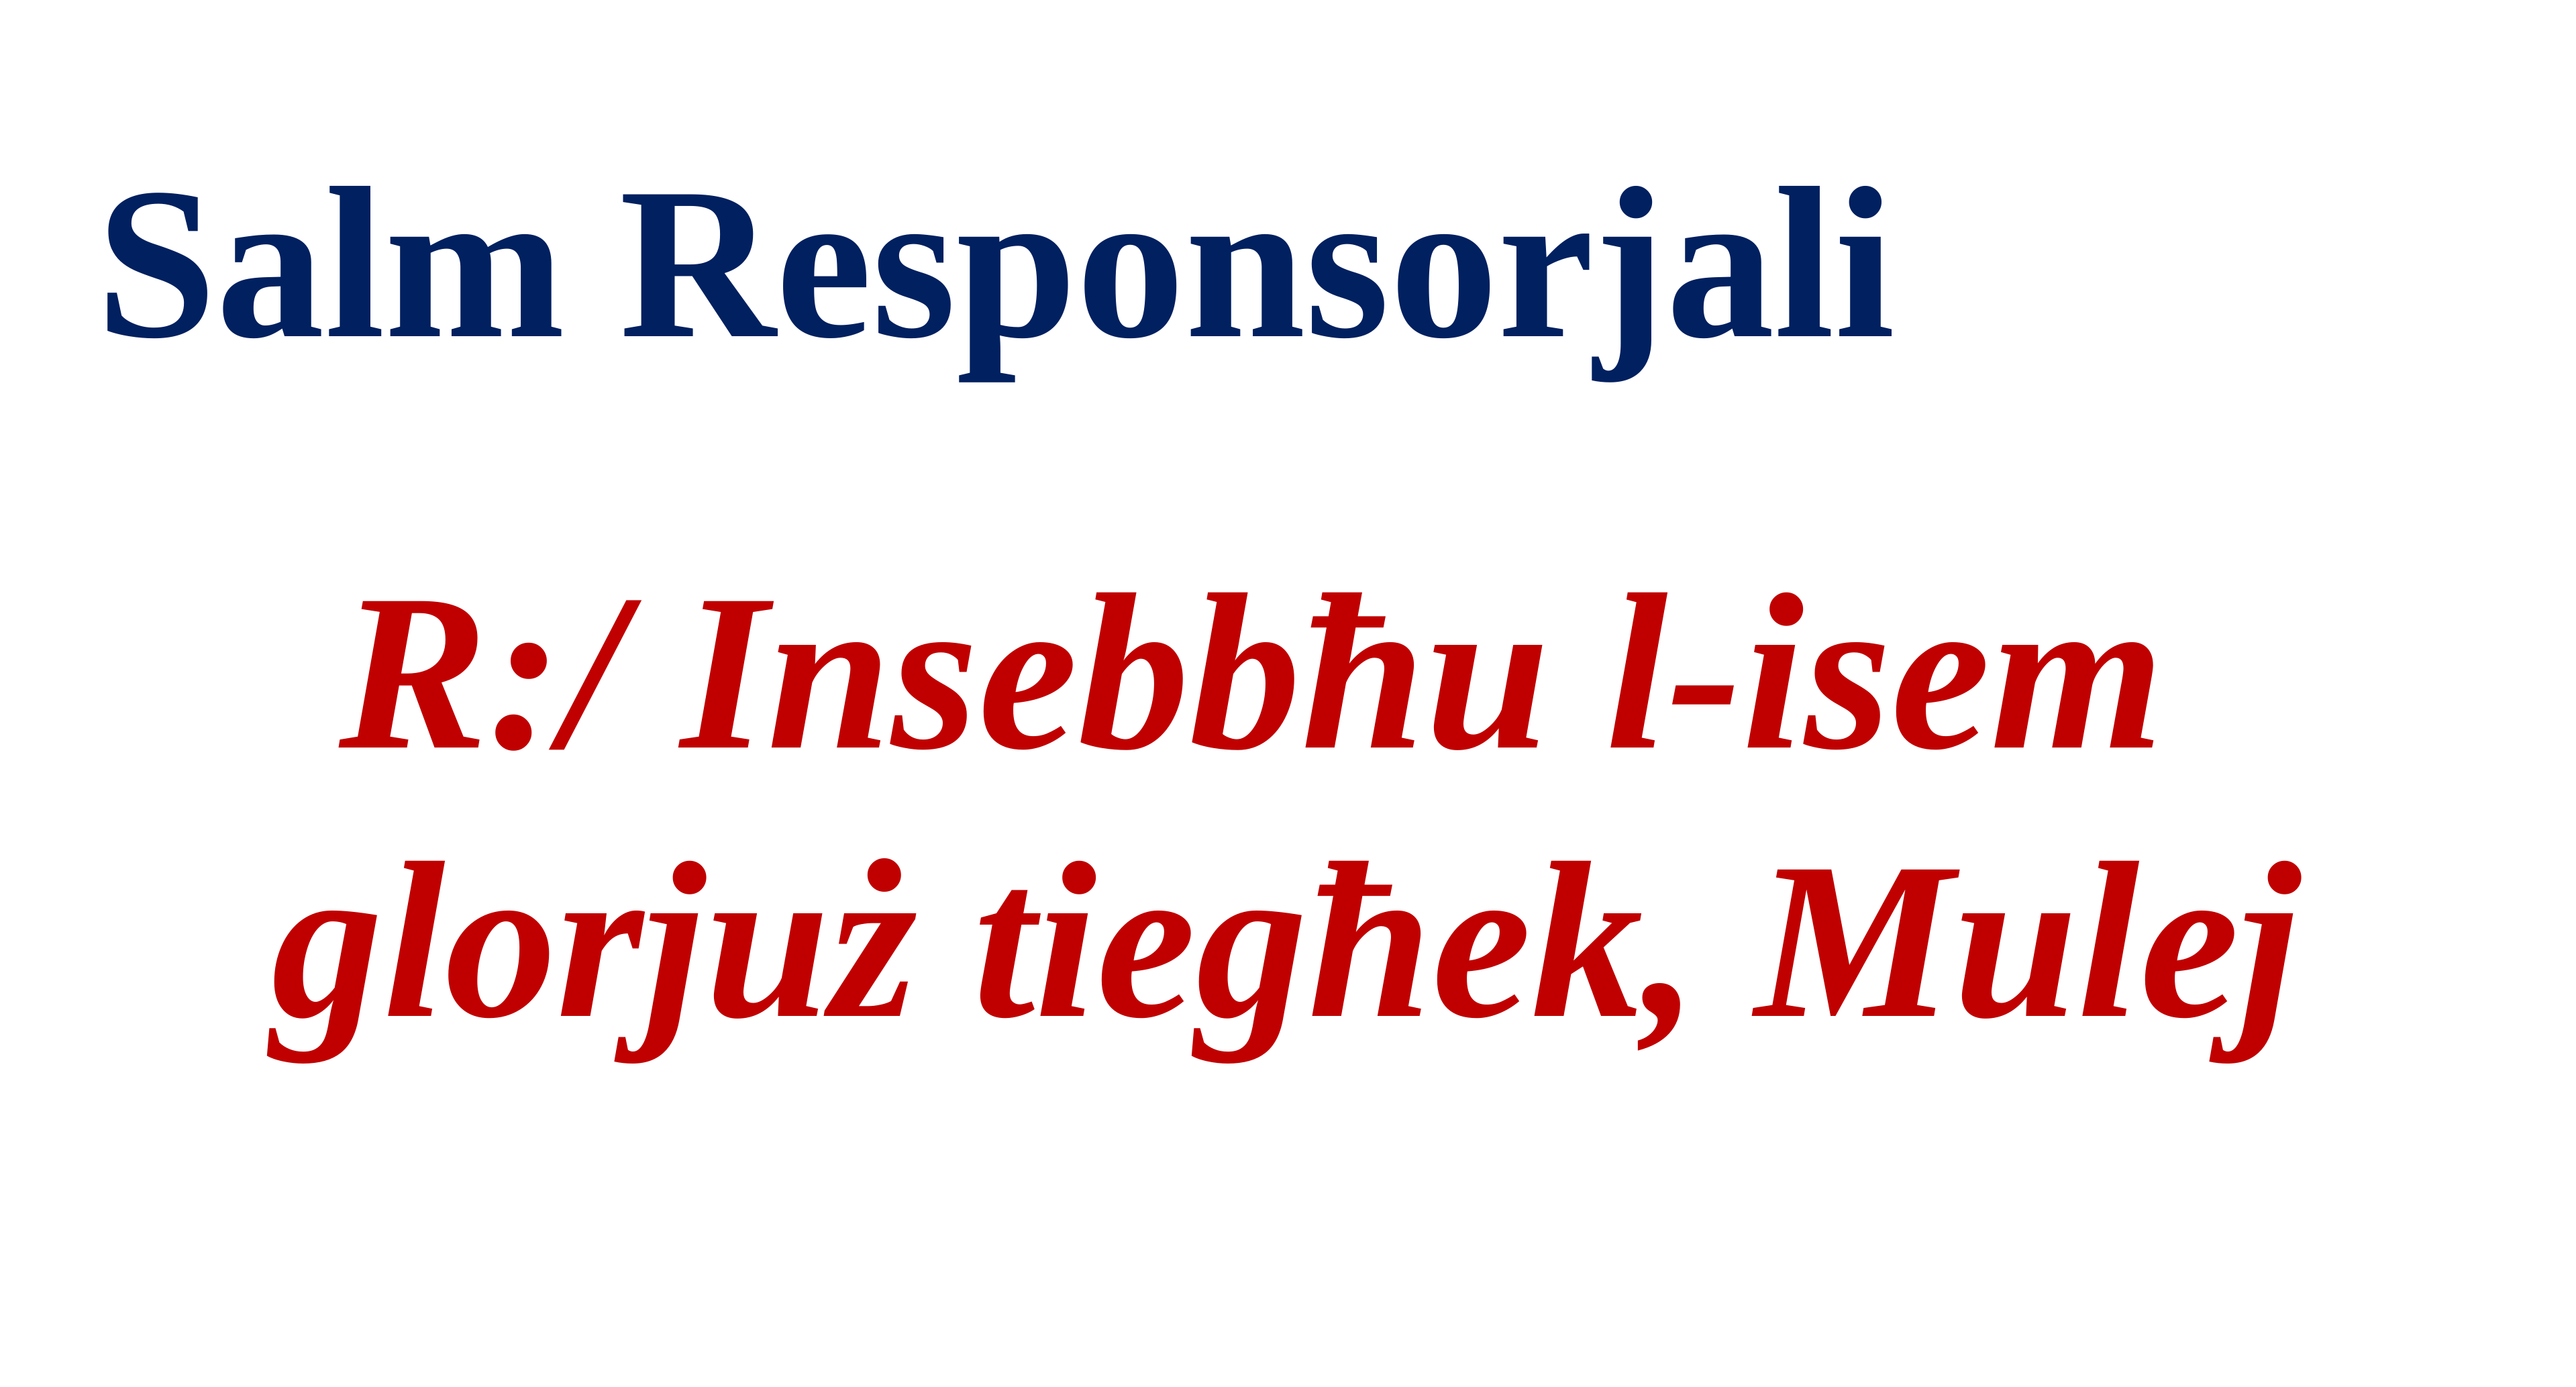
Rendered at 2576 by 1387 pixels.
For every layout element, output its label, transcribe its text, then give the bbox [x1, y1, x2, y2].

text_box Salm Responsorjali [86, 115, 1907, 385]
list R:/ Insebbħu l-isem glorjuż tiegħek, Mulej [186, 519, 2319, 942]
